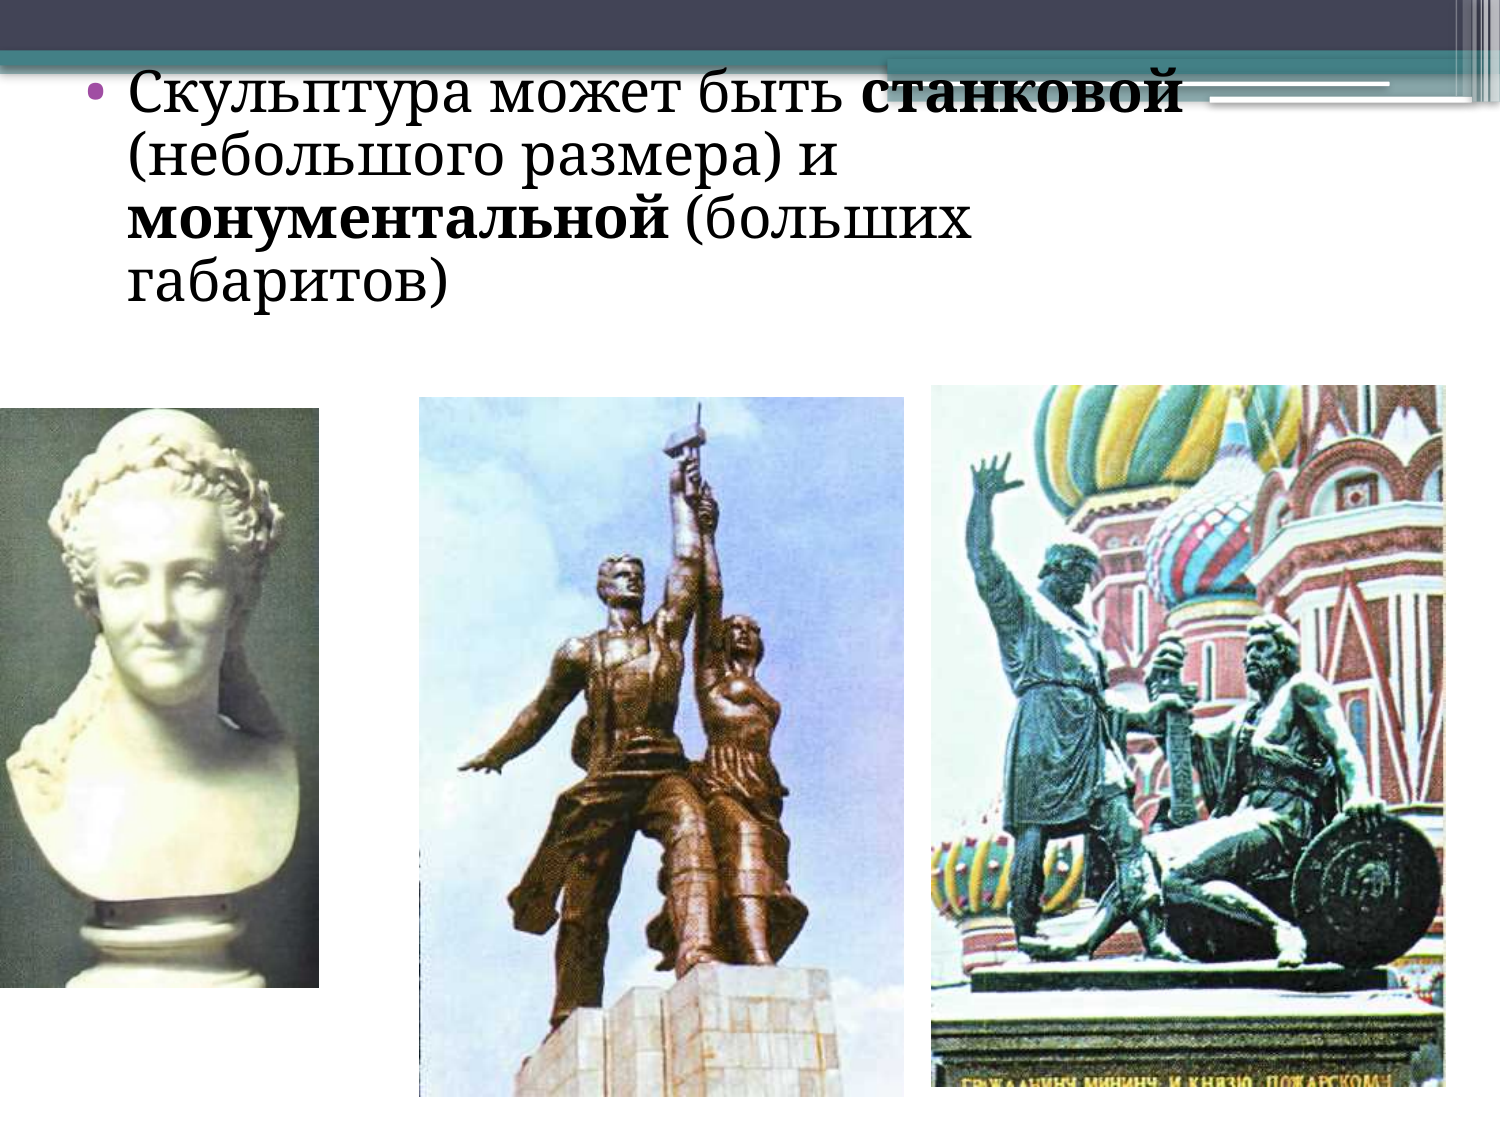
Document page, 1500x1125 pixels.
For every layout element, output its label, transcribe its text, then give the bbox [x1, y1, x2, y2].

picture [418, 396, 904, 1097]
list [931, 385, 1446, 1087]
list Скульптура может быть станковой (небольшого размера) и монументальной (больших габаритов) [53, 54, 1270, 421]
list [0, 408, 319, 988]
